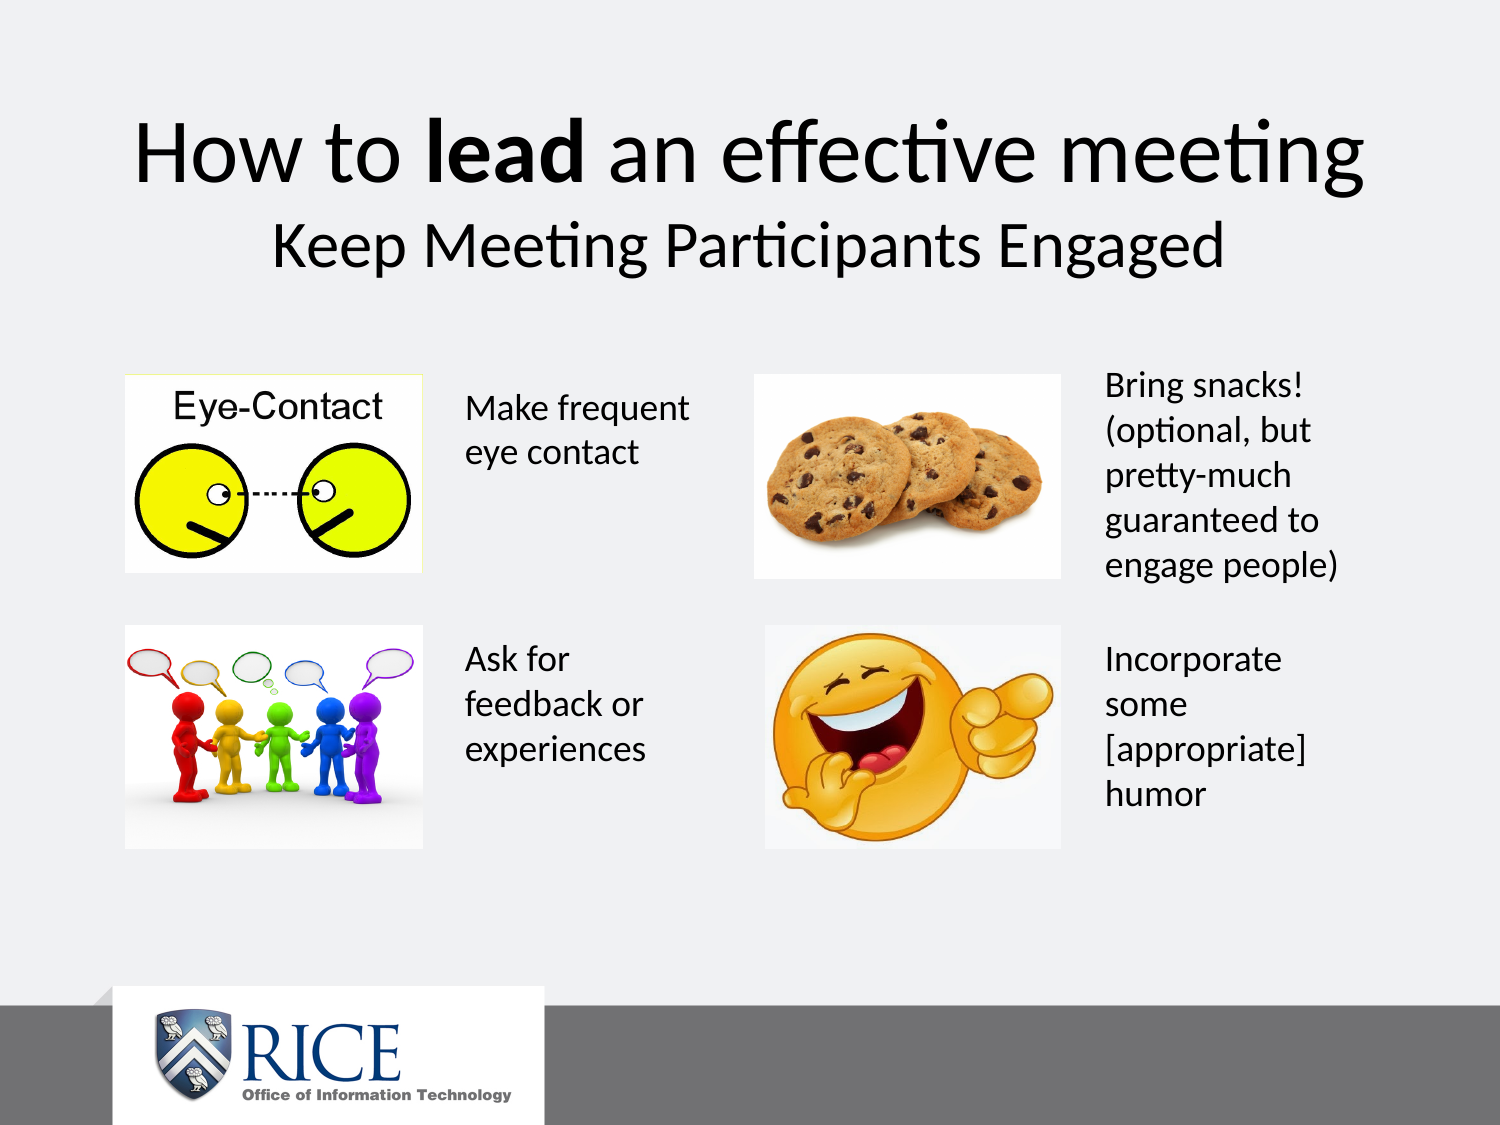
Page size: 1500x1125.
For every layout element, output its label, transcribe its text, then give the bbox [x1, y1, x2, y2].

text_box Make frequent eye contact [450, 375, 710, 480]
text_box Ask for feedback or experiences [450, 626, 710, 777]
title How to lead an effective meeting Keep Meeting Participants Engaged [75, 66, 1425, 305]
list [124, 374, 423, 574]
picture [0, 0, 1500, 1125]
text_box Incorporate some [appropriate] humor [1089, 626, 1350, 822]
text_box Bring snacks! (optional, but pretty-much guaranteed to engage people) [1089, 353, 1425, 593]
